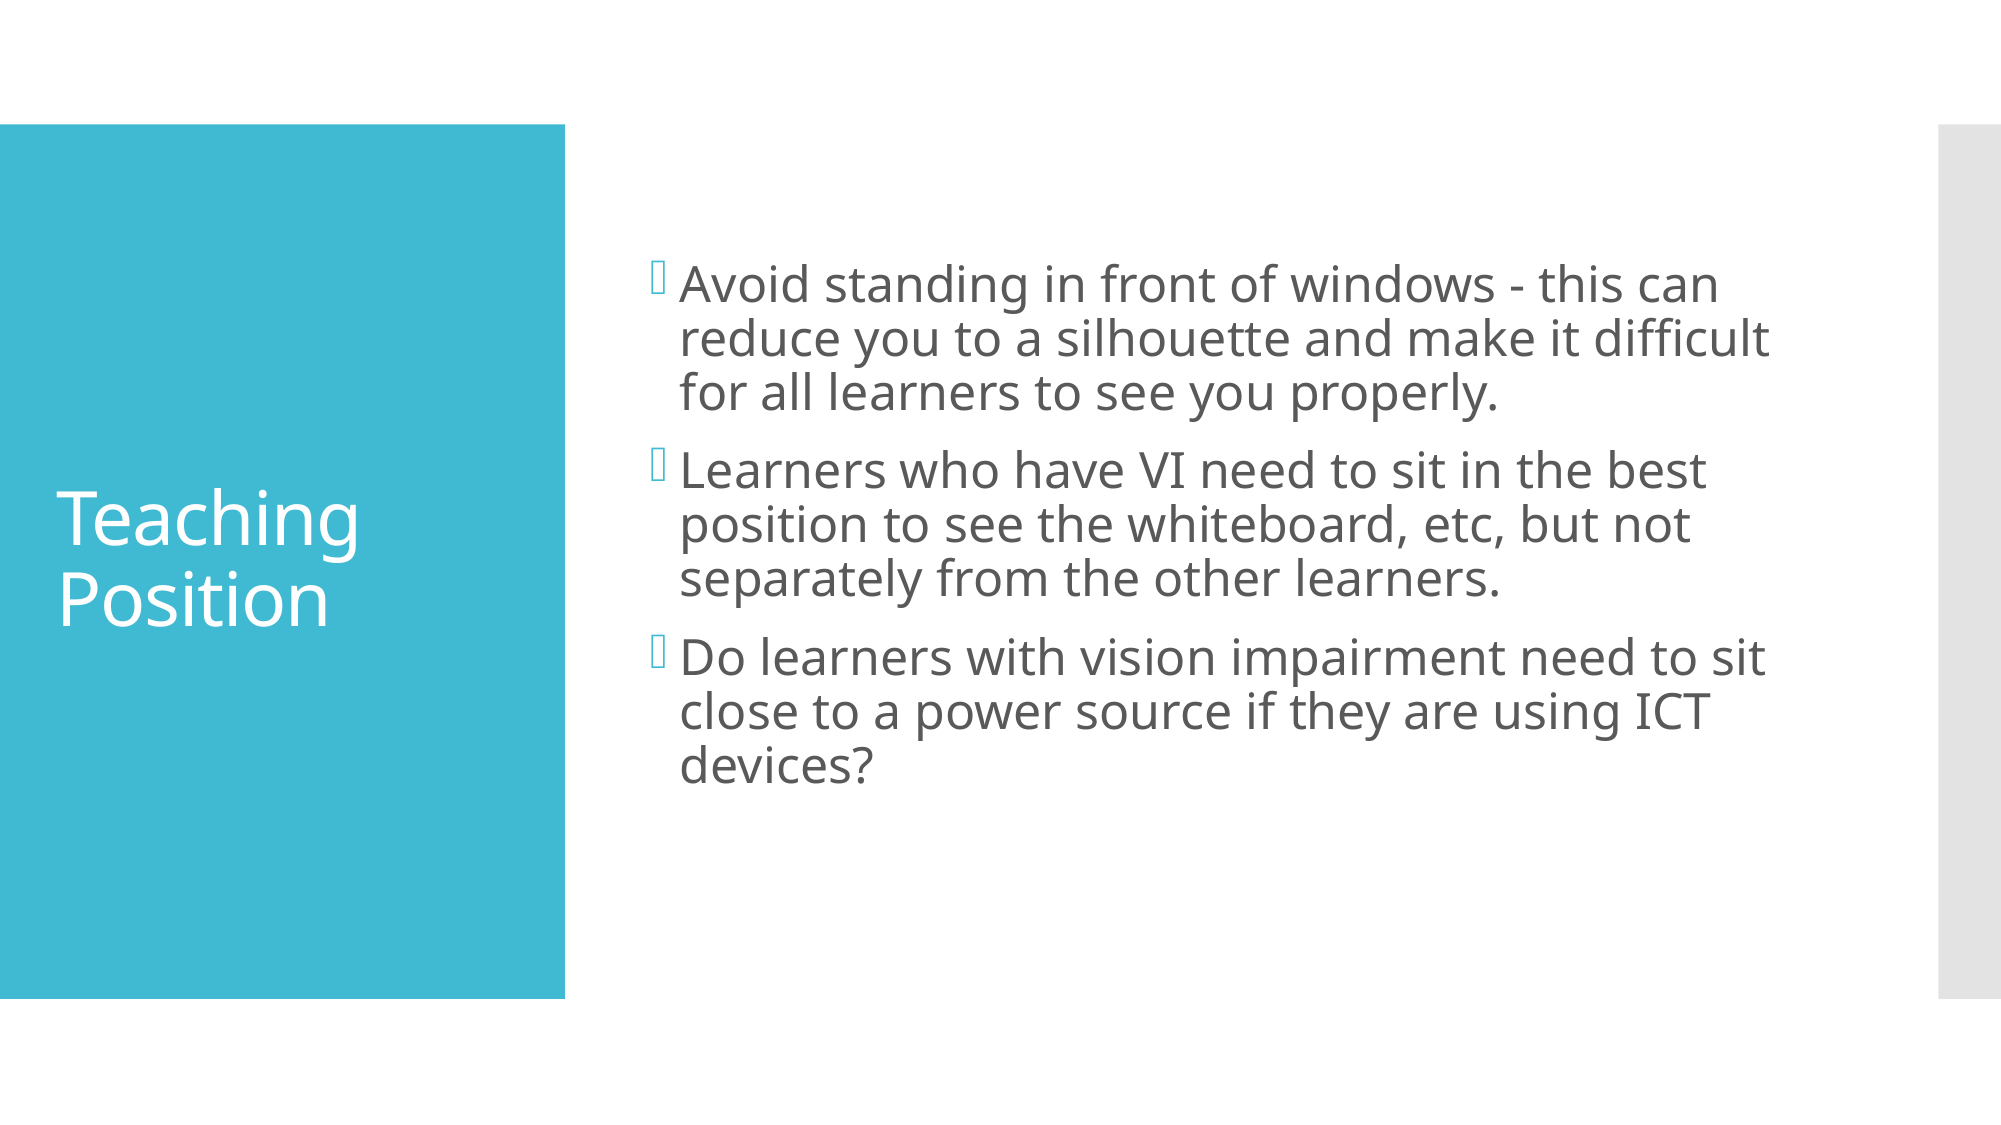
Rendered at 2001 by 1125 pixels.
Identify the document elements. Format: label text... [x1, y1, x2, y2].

title Teaching Position [41, 184, 525, 940]
list Avoid standing in front of windows - this can reduce you to a silhouette and make it difficult for all learners to see you properly. Learners who have VI need to sit in the best position to see the whiteboard, etc, but not separately from the other learners. Do learners with vision impairment need to sit close to a power source if they are using ICT devices? [634, 141, 1835, 982]
